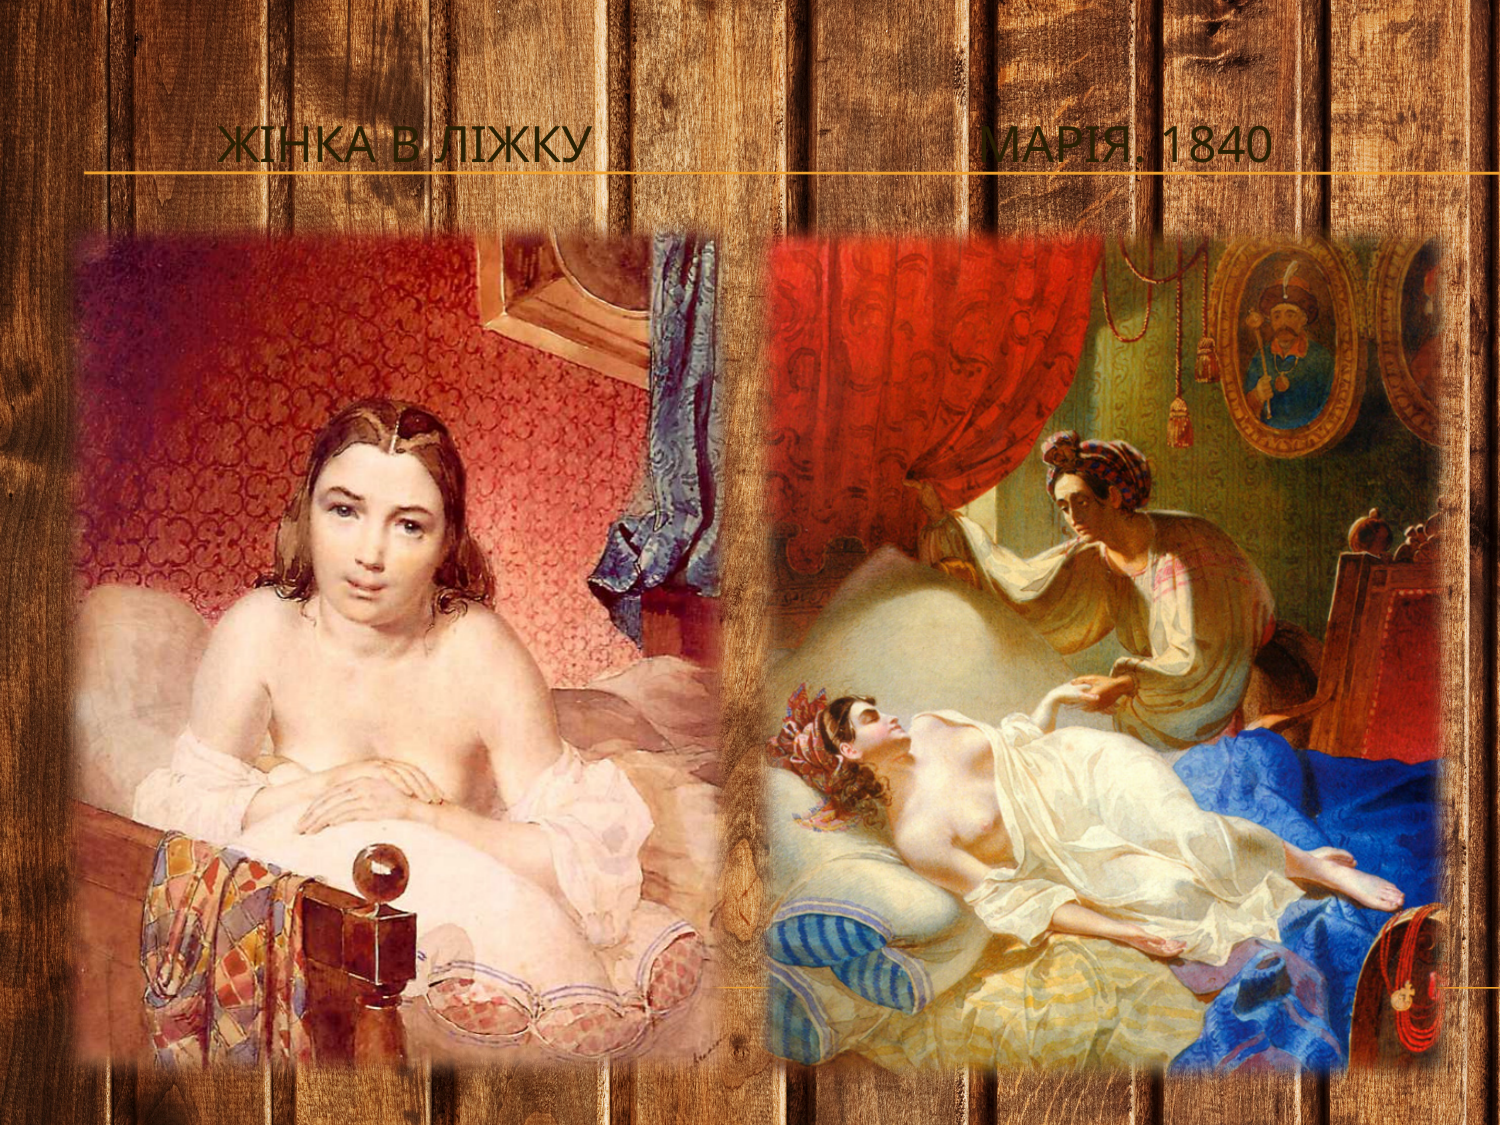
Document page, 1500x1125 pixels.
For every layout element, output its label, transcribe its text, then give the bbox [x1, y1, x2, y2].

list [749, 219, 1459, 1088]
picture [0, 0, 1500, 1125]
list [57, 215, 739, 1083]
list Марія. 1840 [773, 90, 1478, 195]
list Жінка в ліжку [53, 90, 757, 195]
